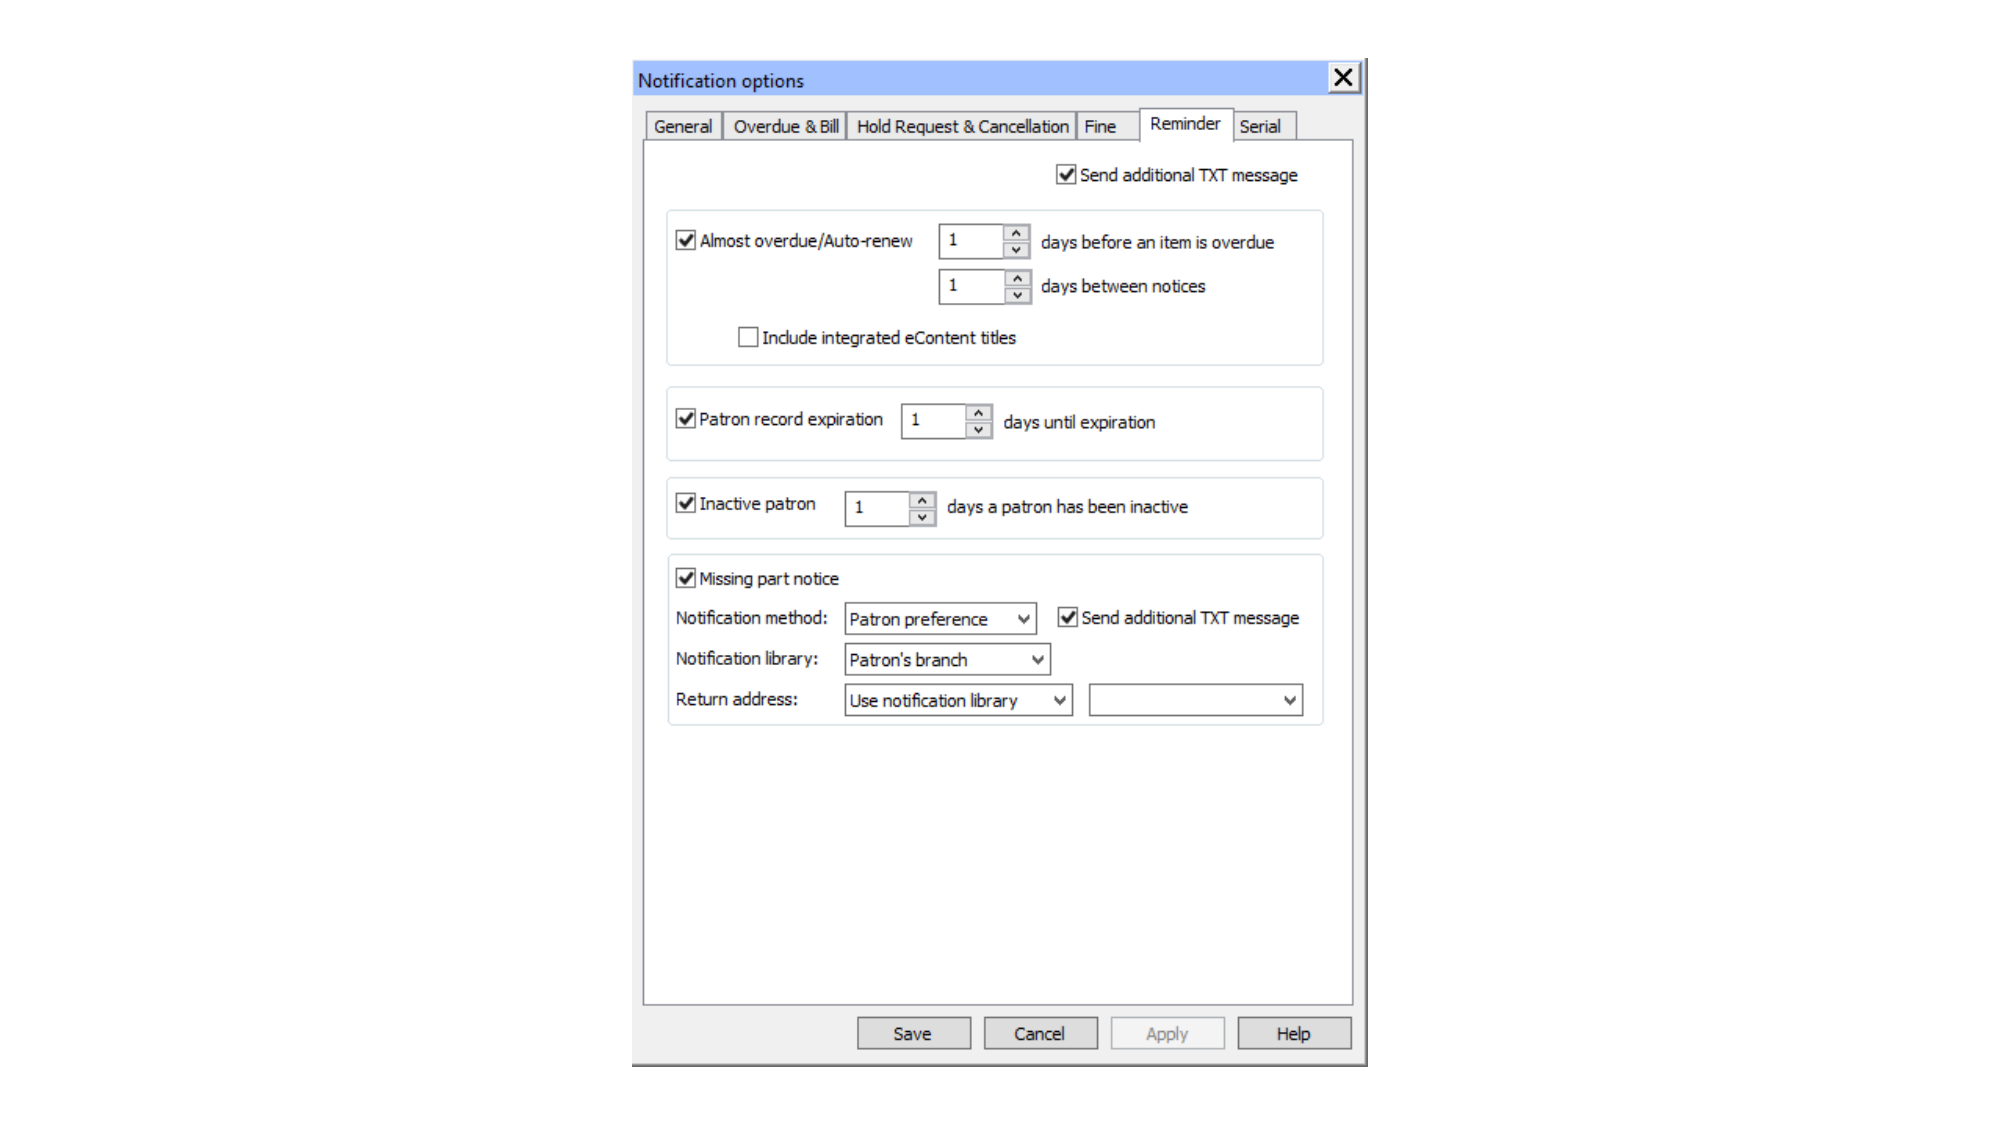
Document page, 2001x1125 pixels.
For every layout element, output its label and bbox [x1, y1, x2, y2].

picture [632, 58, 1368, 1067]
